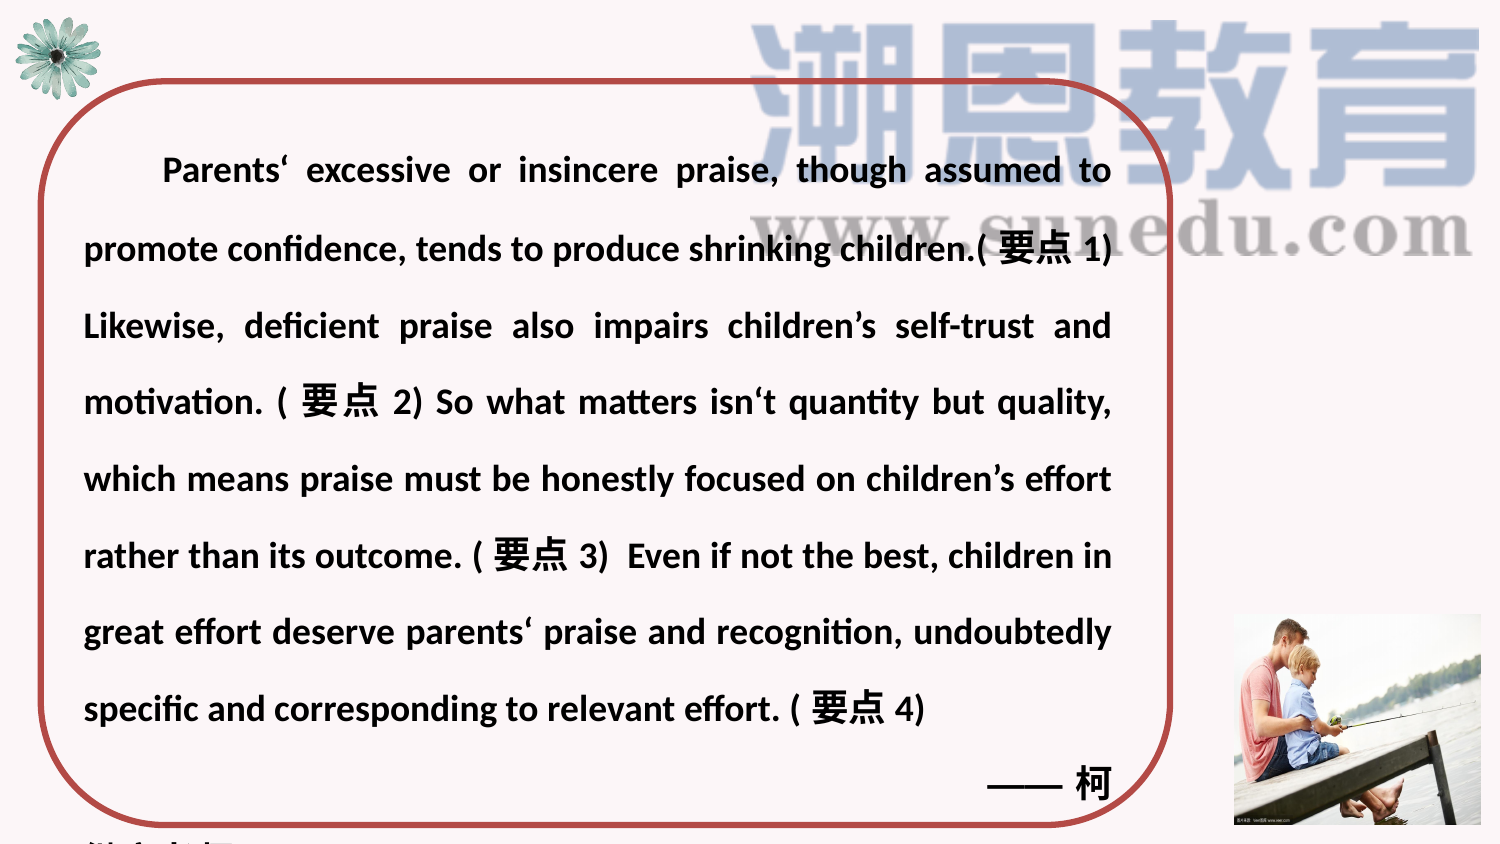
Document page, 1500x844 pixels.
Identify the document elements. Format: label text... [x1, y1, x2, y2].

text_box [87, 81, 1123, 108]
text_box Parents‘ excessive or insincere praise, though assumed to promote confidence, tends to produce shrinking children.(要点1) Likewise, deficient praise also impairs children’s self-trust and motivation. (要点2) So what matters isn‘t quantity but quality, which means praise must be honestly focused on children’s effort rather than its outcome. (要点3) Even if not the best, children in great effort deserve parents‘ praise and recognition, undoubtedly specific and corresponding to relevant effort. (要点4) ——柯继安老师 [68, 108, 1128, 844]
picture [750, 20, 1479, 256]
text_box [1128, 112, 1171, 795]
picture [1234, 614, 1481, 826]
text_box [40, 127, 68, 779]
